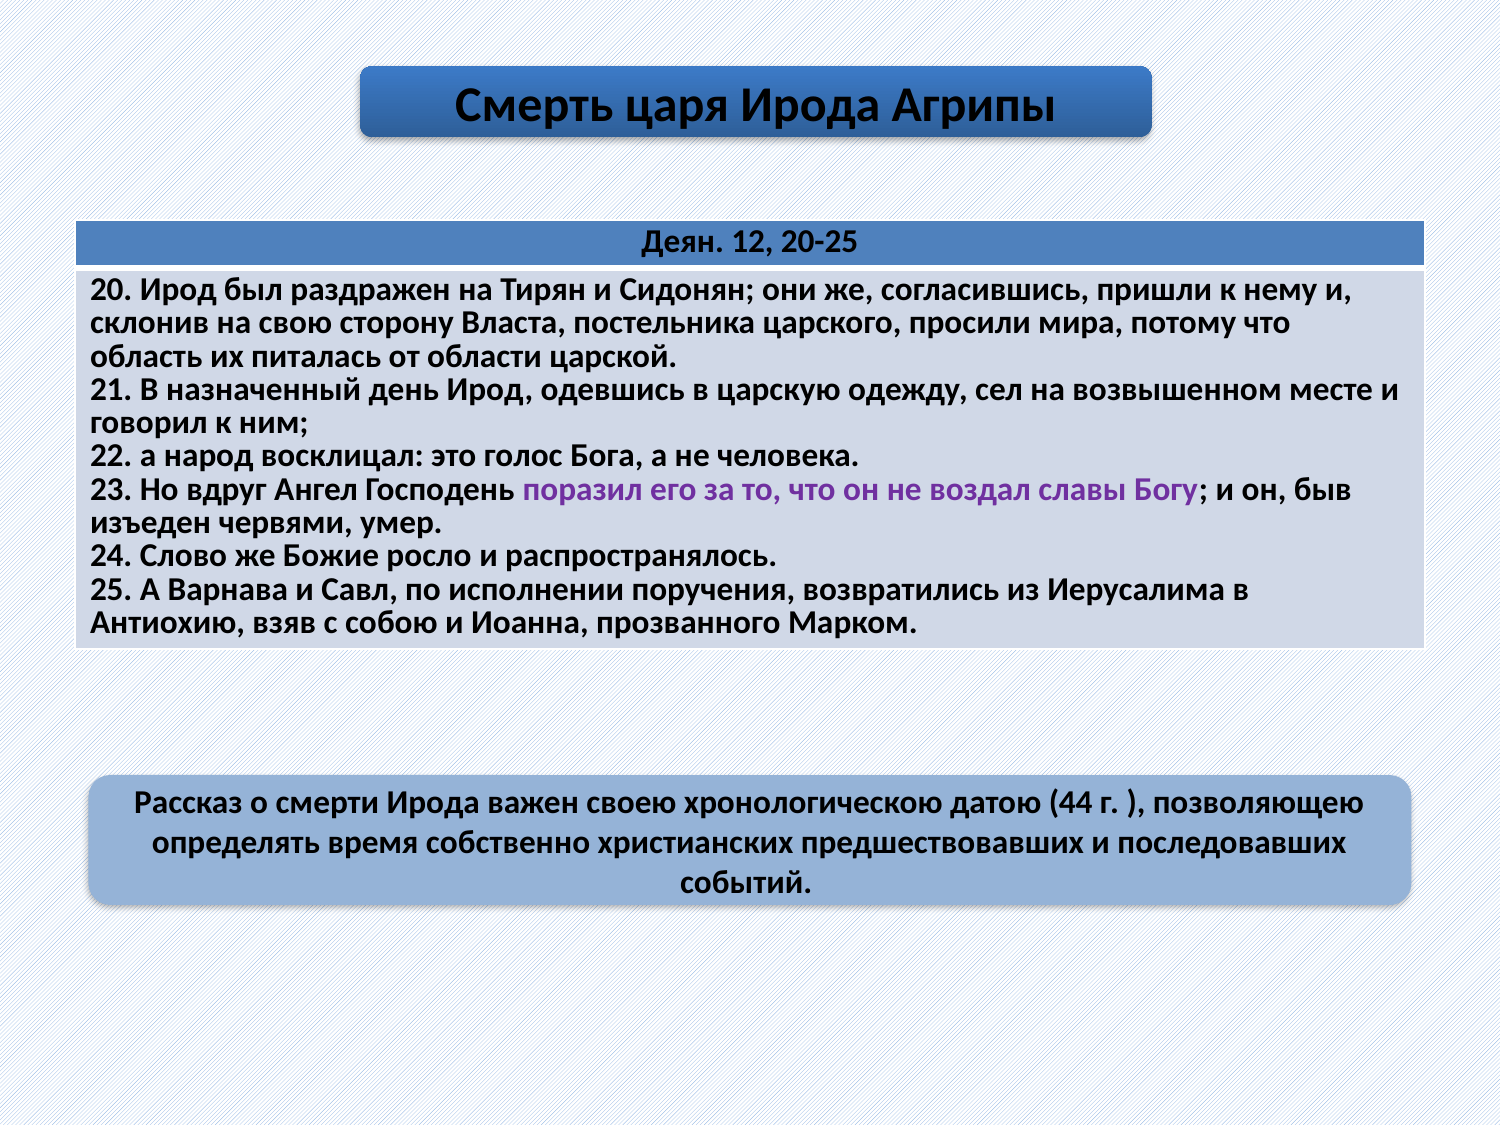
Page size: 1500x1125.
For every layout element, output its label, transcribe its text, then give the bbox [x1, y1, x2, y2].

text_box Рассказ о смерти Ирода важен своею хронологическою датою (44 г. ), позволяющею определять время собственно христианских предшествовавших и последовавших событий. [86, 772, 1414, 908]
table_cell 20. Ирод был раздражен на Тирян и Сидонян; они же, согласившись, пришли к нему и, склонив на свою сторону Власта, постельника царского, просили мира, потому что область их питалась от области царской. 21. В назначенный день Ирод, одевшись в царскую одежду, сел на возвышенном месте и говорил к ним; 22. а народ восклицал: это голос Бога, а не человека. 23. Но вдруг Ангел Господень поразил его за то, что он не воздал славы Богу; и он, быв изъеден червями, умер. 24. Слово же Божие росло и распространялось. 25. А Варнава и Савл, по исполнении поручения, возвратились из Иерусалима в Антиохию, взяв с собою и Иоанна, прозванного Марком. [76, 271, 1424, 648]
table_header Деян. 12, 20-25 [76, 221, 1424, 265]
text_box Смерть царя Ирода Агрипы [360, 66, 1152, 138]
